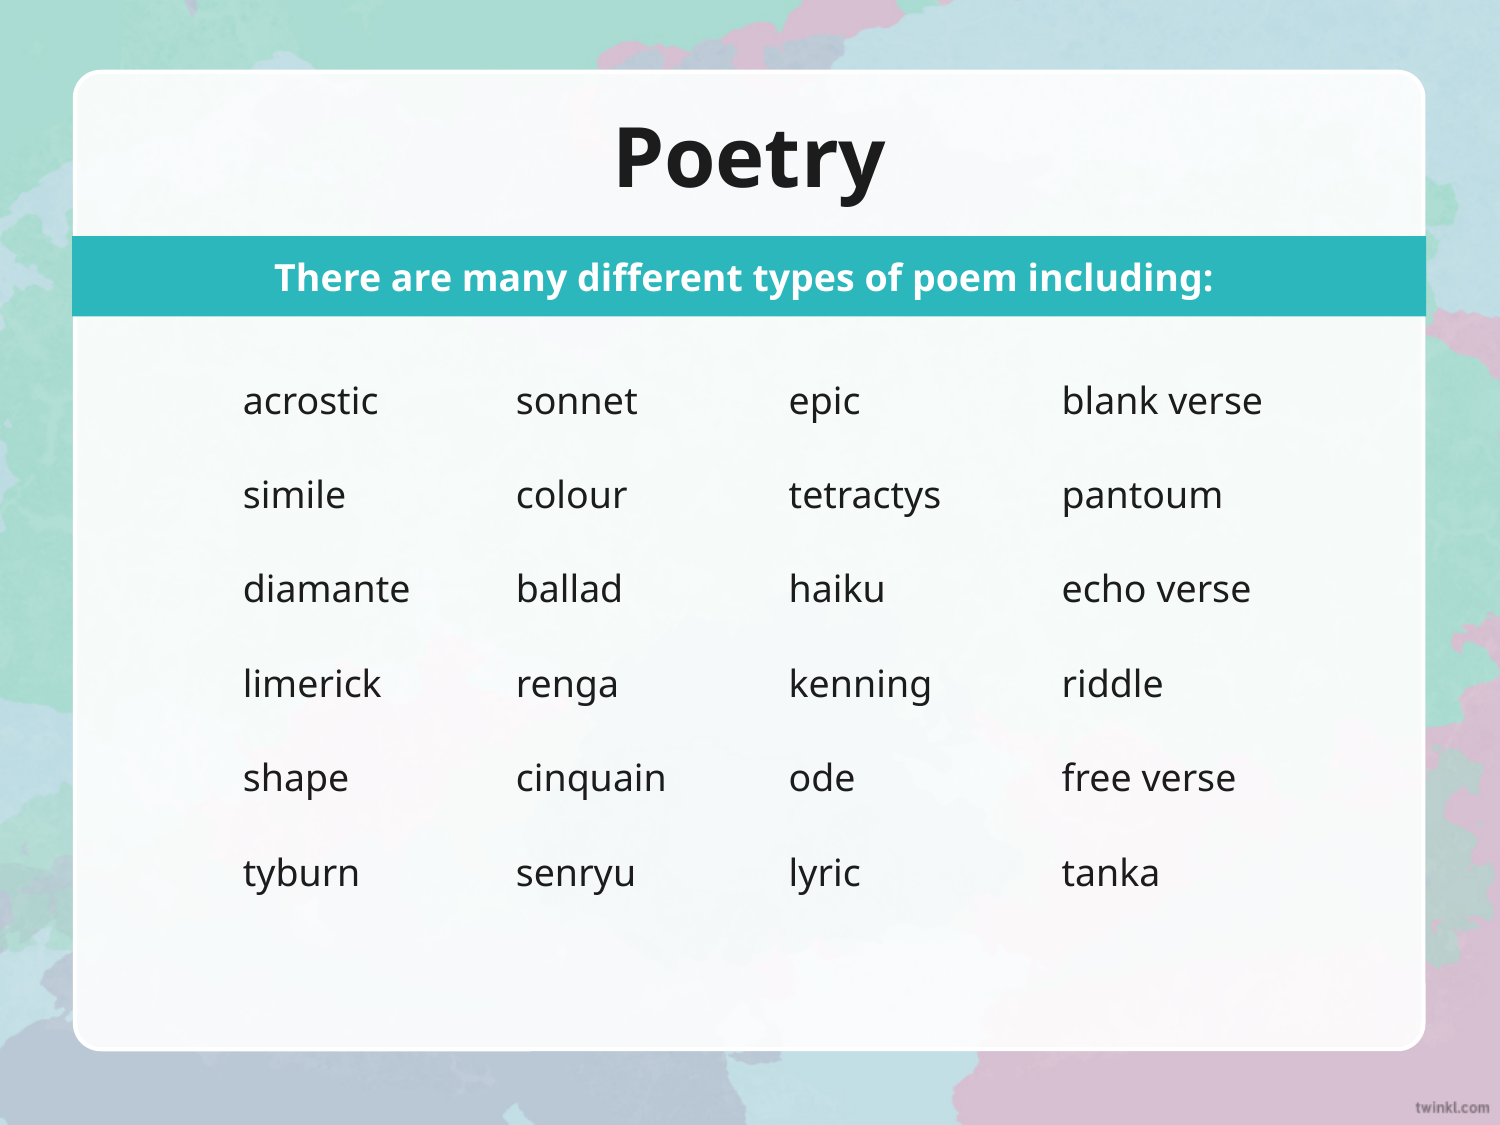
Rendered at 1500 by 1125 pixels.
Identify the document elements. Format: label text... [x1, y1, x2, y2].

picture [0, 0, 1500, 1125]
table_cell tetractys [774, 461, 1047, 556]
table_cell senryu [501, 839, 774, 933]
table_cell lyric [774, 839, 1047, 933]
table_cell echo verse [1047, 556, 1320, 650]
table_cell haiku [774, 556, 1047, 650]
table_cell tanka [1047, 839, 1320, 933]
table_cell ballad [501, 556, 774, 650]
table_cell cinquain [501, 744, 774, 839]
table_cell pantoum [1047, 461, 1320, 556]
table_cell riddle [1047, 650, 1320, 744]
table_cell shape [228, 744, 501, 839]
table_cell diamante [228, 556, 501, 650]
table_header epic [774, 367, 1047, 461]
table_cell limerick [228, 650, 501, 744]
table_header sonnet [501, 367, 774, 461]
table_header blank verse [1047, 367, 1320, 461]
table_cell simile [228, 461, 501, 556]
table_cell tyburn [228, 839, 501, 933]
text_box There are many different types of poem including: [71, 235, 1427, 317]
table_cell free verse [1047, 744, 1320, 839]
text_box [1394, 1074, 1500, 1116]
table_cell renga [501, 650, 774, 744]
table_header acrostic [228, 367, 501, 461]
title Poetry [73, 76, 1426, 235]
table_cell kenning [774, 650, 1047, 744]
table_cell colour [501, 461, 774, 556]
table_cell ode [774, 744, 1047, 839]
